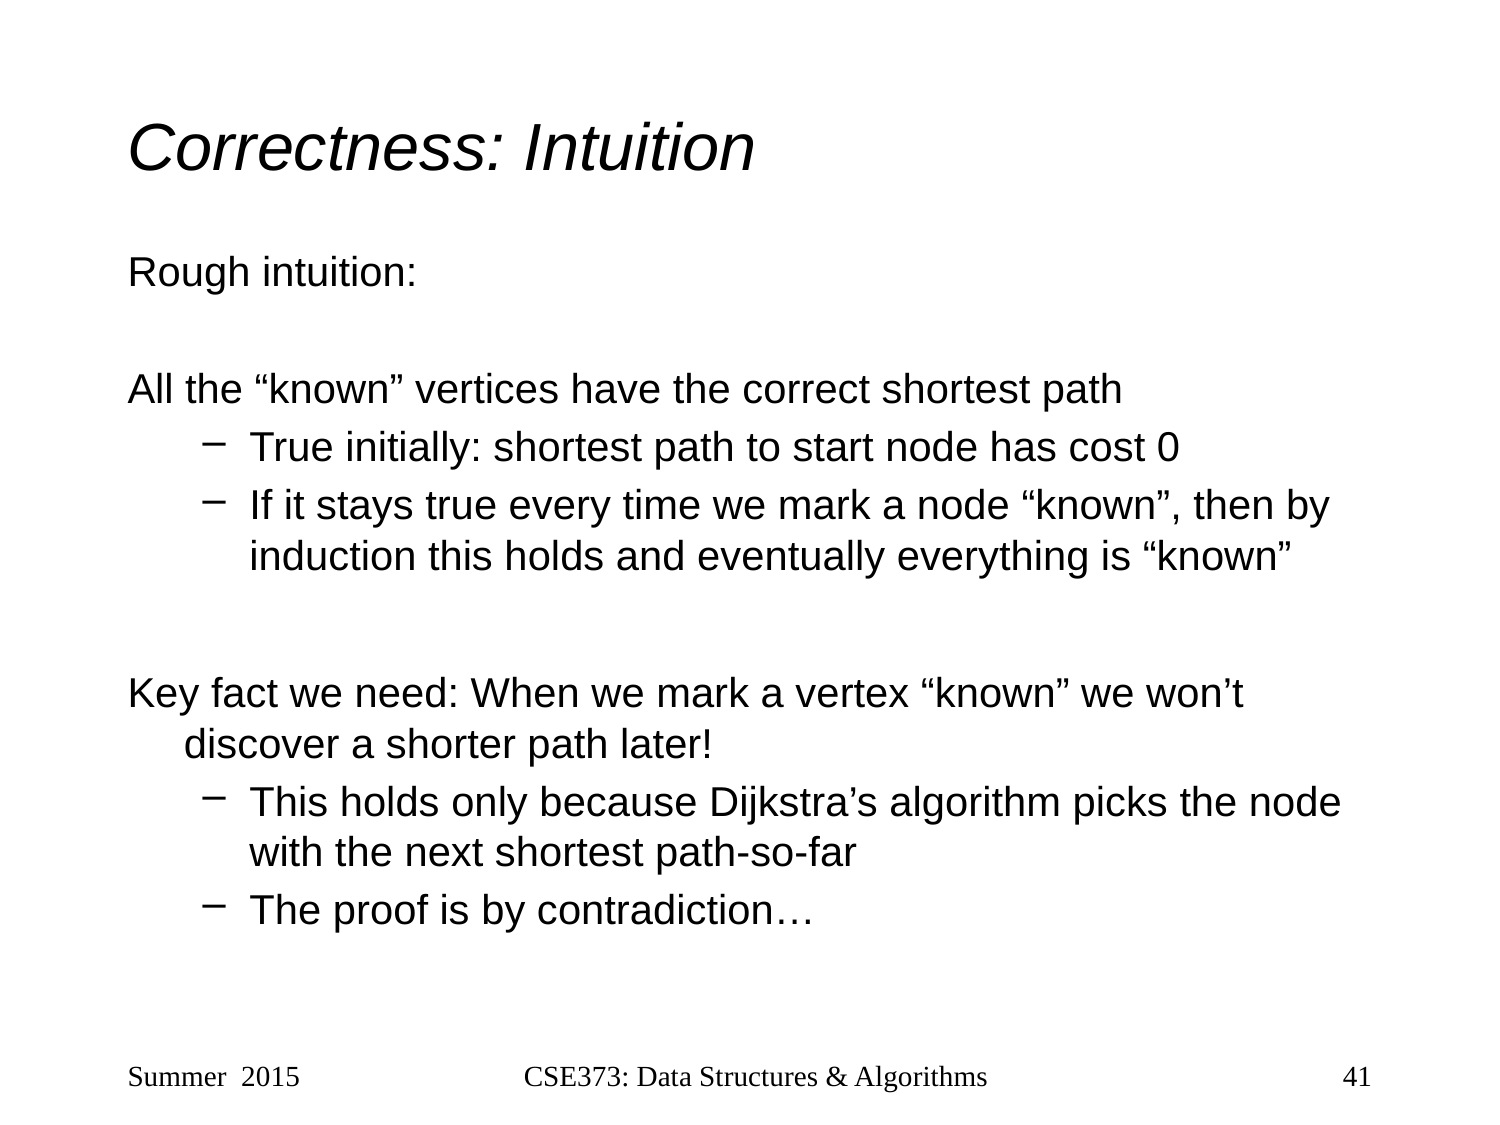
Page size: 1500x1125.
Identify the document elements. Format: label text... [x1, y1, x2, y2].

slide_number Summer 2015 [112, 1049, 426, 1125]
title Correctness: Intuition [112, 49, 1388, 237]
list Rough intuition: All the “known” vertices have the correct shortest path True initially: shortest path to start node has cost 0 If it stays true every time we mark a node “known”, then by induction this holds and eventually everything is “known” Key fact we need: When we mark a vertex “known” we won’t discover a shorter path later! This holds only because Dijkstra’s algorithm picks the node with the next shortest path-so-far The proof is by contradiction… [112, 237, 1388, 1038]
footer CSE373: Data Structures & Algorithms [474, 1049, 1038, 1125]
slide_number 41 [1074, 1049, 1388, 1125]
